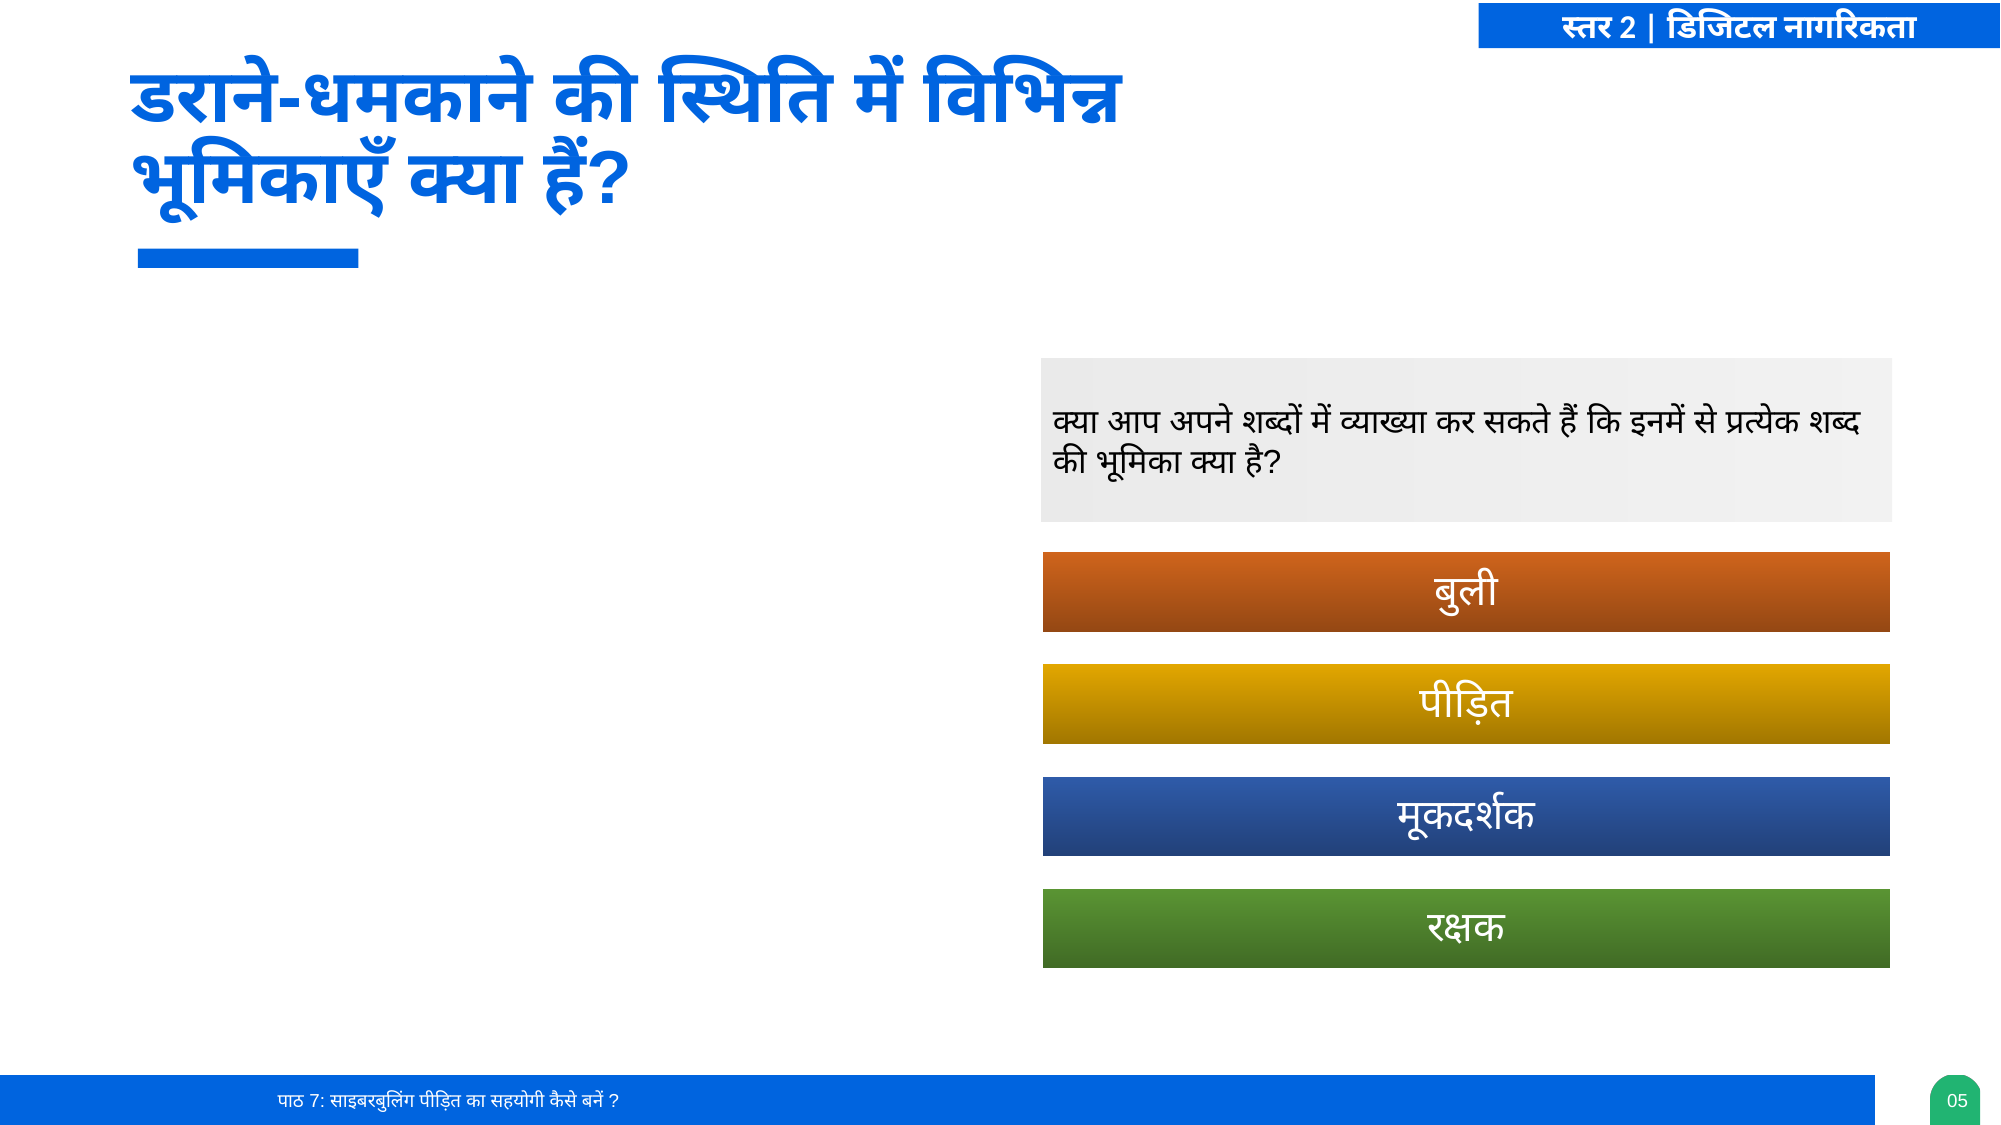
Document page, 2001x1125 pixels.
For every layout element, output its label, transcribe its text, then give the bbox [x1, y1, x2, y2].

text_box पीड़ित [1041, 662, 1893, 746]
slide_number 0‹#› [1903, 1077, 1984, 1123]
text_box [137, 248, 359, 268]
text_box डराने-धमकाने की स्थिति में विभिन्न भूमिकाएँ क्या हैं? [115, 50, 1296, 228]
text_box क्या आप अपने शब्दों में व्याख्या कर सकते हैं कि इनमें से प्रत्येक शब्द की भूमिका क्या है? [1041, 358, 1893, 522]
text_box रक्षक [1041, 887, 1893, 970]
text_box बुली [1041, 550, 1893, 634]
footer पाठ 7: साइबरबुलिंग पीड़ित का सहयोगी कैसे बनें ? [262, 1077, 938, 1123]
text_box मूकदर्शक [1041, 774, 1893, 858]
text_box स्तर 2 | डिजिटल नागरिकता [1478, 3, 2000, 49]
